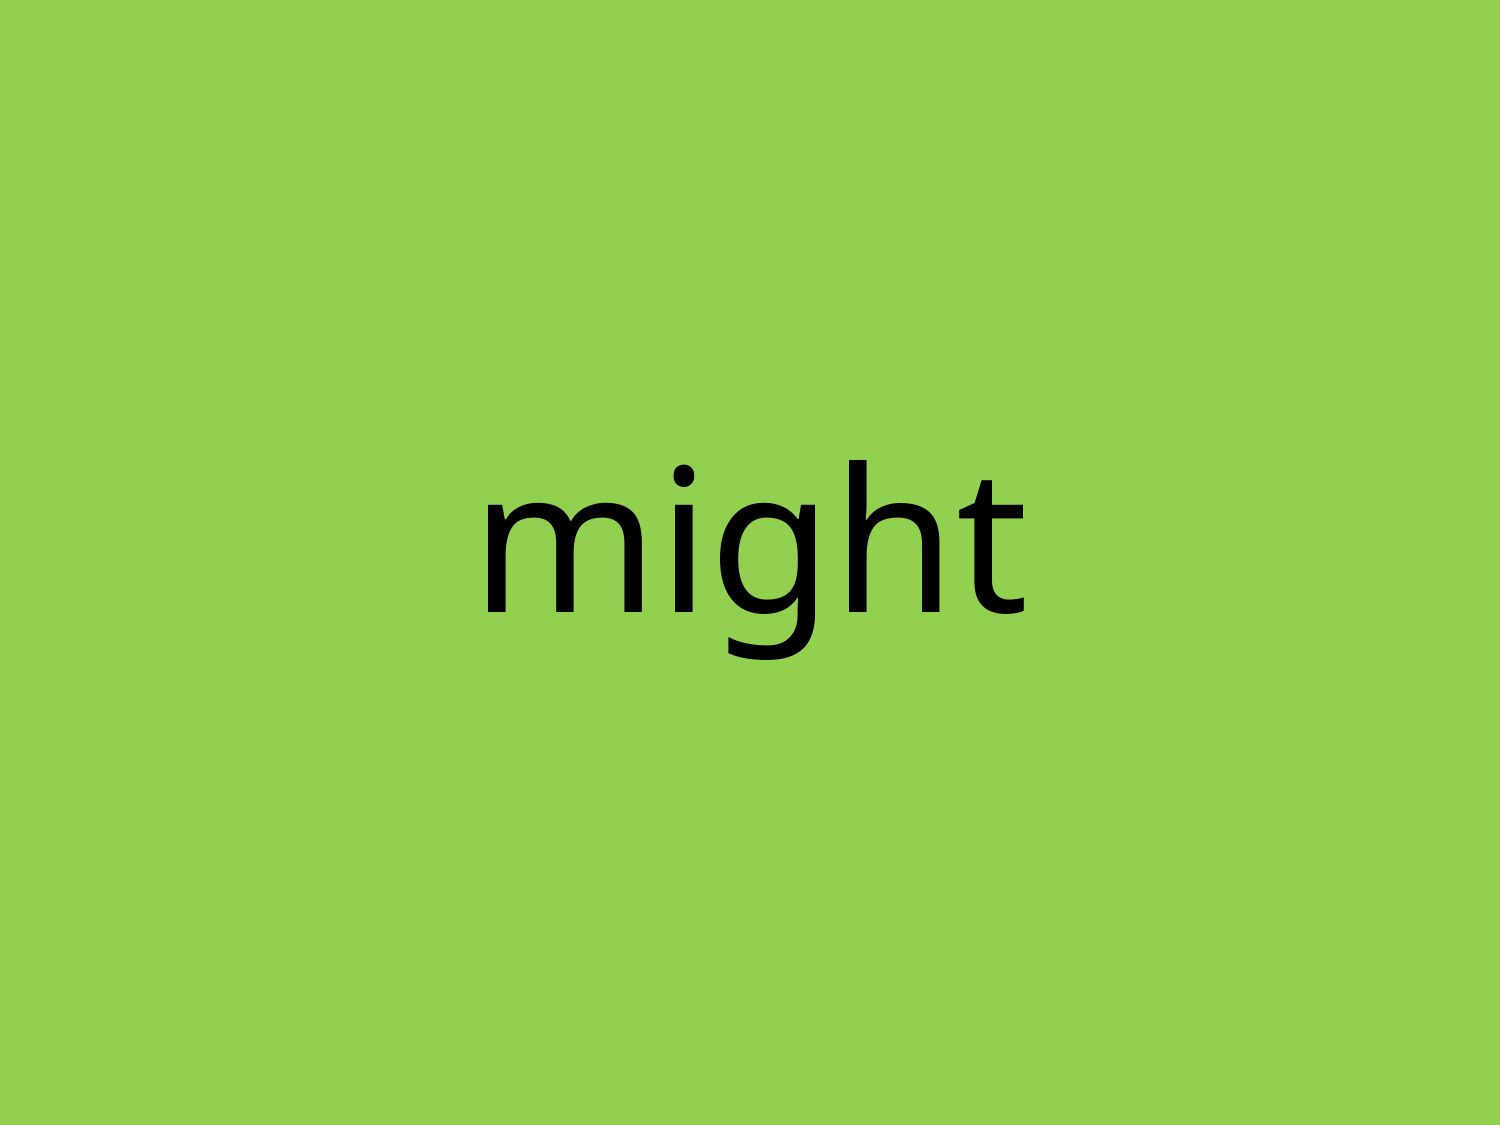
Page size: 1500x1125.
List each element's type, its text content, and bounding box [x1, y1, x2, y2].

title might [112, 349, 1388, 717]
